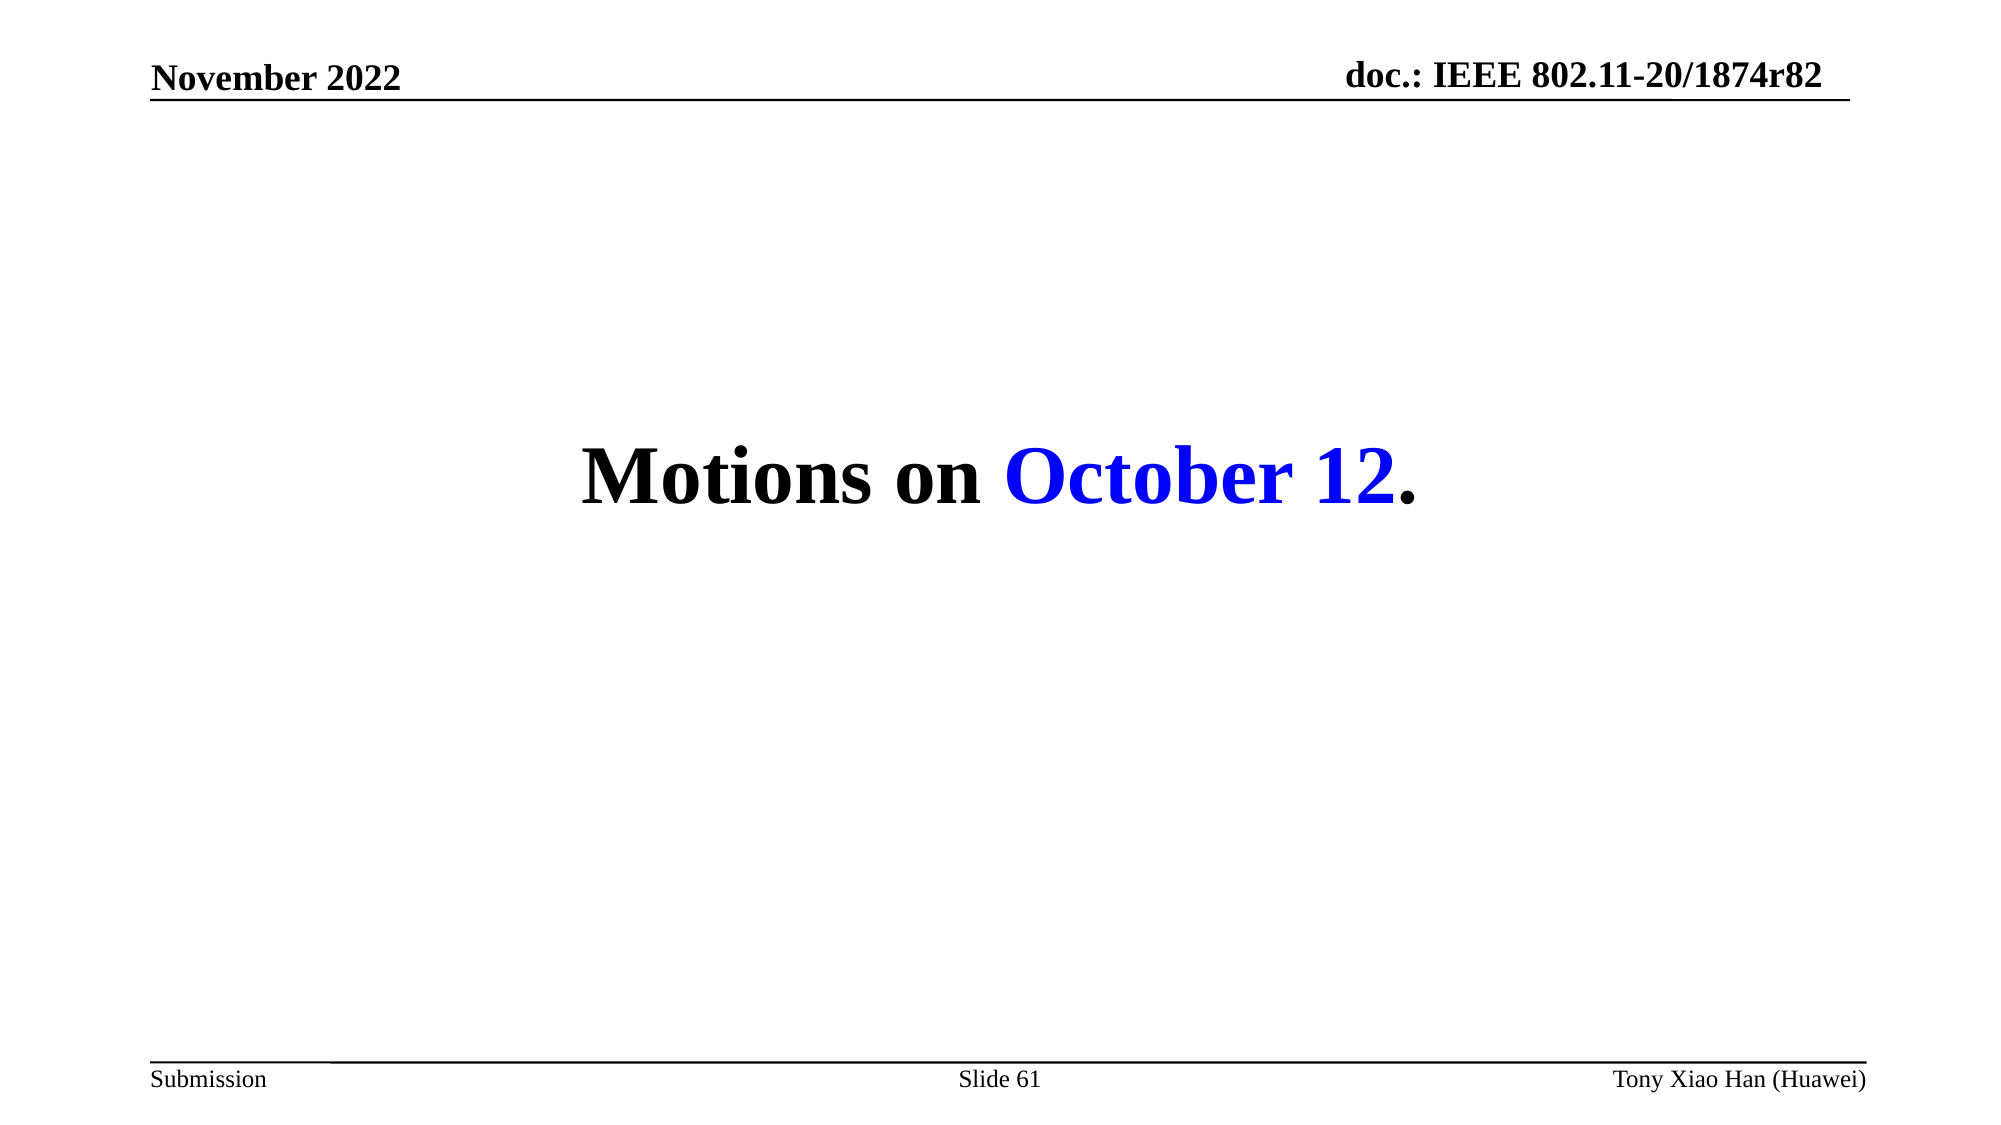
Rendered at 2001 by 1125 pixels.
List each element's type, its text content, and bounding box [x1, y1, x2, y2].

text_box Motions on October 12. [362, 412, 1638, 950]
